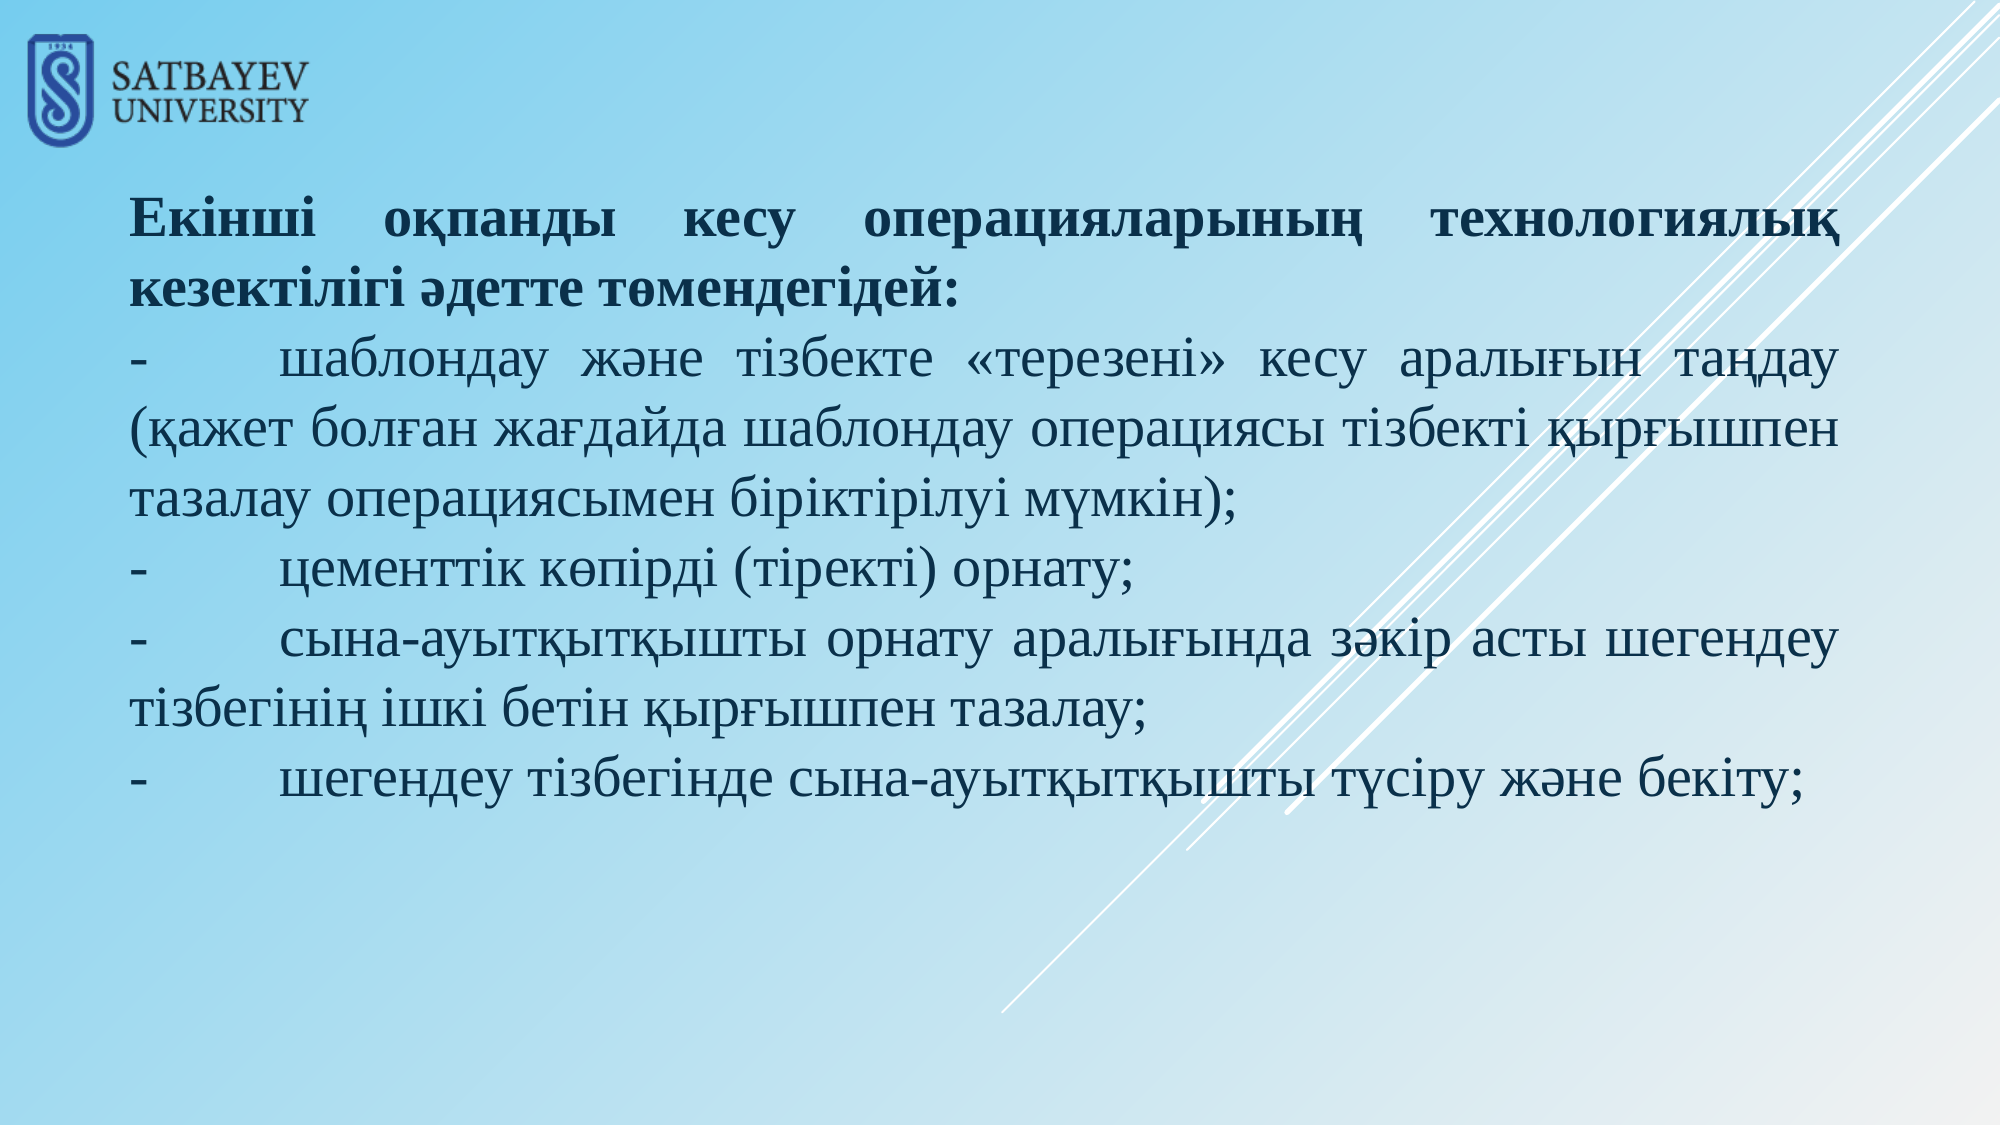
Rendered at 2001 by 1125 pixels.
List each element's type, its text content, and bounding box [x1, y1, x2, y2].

text_box Екінші оқпанды кесу операцияларының технологиялық кезектілігі әдетте төмендегідей: - шаблондау және тізбекте «терезені» кесу аралығын таңдау (қажет болған жағдайда шаблондау операциясы тізбекті қырғышпен тазалау операциясымен біріктірілуі мүмкін); - цементтік көпірді (тіректі) орнату; - сына-ауытқытқышты орнату аралығында зәкір асты шегендеу тізбегінің ішкі бетін қырғышпен тазалау; - шегендеу тізбегінде сына-ауытқытқышты түсіру және бекіту; [114, 170, 1856, 815]
picture [0, 0, 338, 183]
